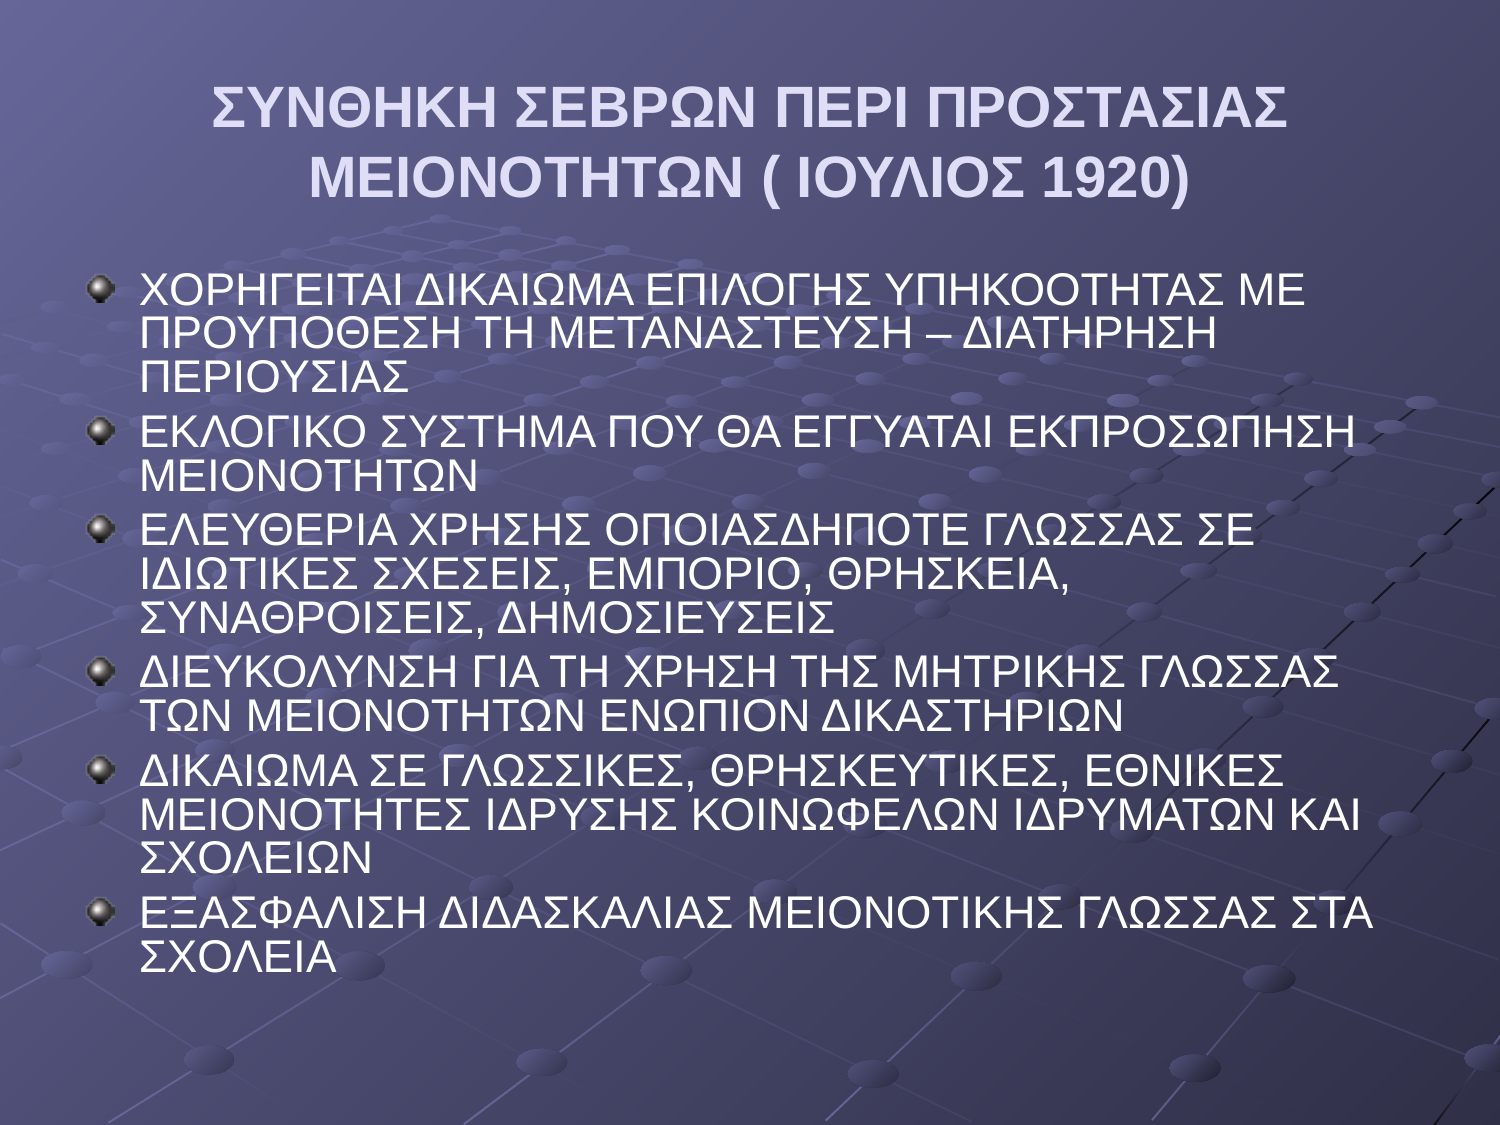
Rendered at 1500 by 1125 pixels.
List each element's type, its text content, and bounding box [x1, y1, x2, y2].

picture [82, 412, 115, 445]
picture [82, 510, 115, 543]
picture [82, 270, 115, 303]
picture [82, 652, 115, 686]
title ΣΥΝΘΗΚΗ ΣΕΒΡΩΝ ΠΕΡΙ ΠΡΟΣΤΑΣΙΑΣ ΜΕΙΟΝΟΤΗΤΩΝ ( ΙΟΥΛΙΟΣ 1920) [74, 44, 1426, 234]
picture [82, 893, 115, 926]
picture [82, 751, 115, 784]
list ΧΟΡΗΓΕΙΤΑΙ ΔΙΚΑΙΩΜΑ ΕΠΙΛΟΓΗΣ ΥΠΗΚΟΟΤΗΤΑΣ ΜΕ ΠΡΟΥΠΟΘΕΣΗ ΤΗ ΜΕΤΑΝΑΣΤΕΥΣΗ – ΔΙΑΤΗΡΗΣΗ ΠΕΡΙΟΥΣΙΑΣ ΕΚΛΟΓΙΚΟ ΣΥΣΤΗΜΑ ΠΟΥ ΘΑ ΕΓΓΥΑΤΑΙ ΕΚΠΡΟΣΩΠΗΣΗ ΜΕΙΟΝΟΤΗΤΩΝ ΕΛΕΥΘΕΡΙΑ ΧΡΗΣΗΣ ΟΠΟΙΑΣΔΗΠΟΤΕ ΓΛΩΣΣΑΣ ΣΕ ΙΔΙΩΤΙΚΕΣ ΣΧΕΣΕΙΣ, ΕΜΠΟΡΙΟ, ΘΡΗΣΚΕΙΑ, ΣΥΝΑΘΡΟΙΣΕΙΣ, ΔΗΜΟΣΙΕΥΣΕΙΣ ΔΙΕΥΚΟΛΥΝΣΗ ΓΙΑ ΤΗ ΧΡΗΣΗ ΤΗΣ ΜΗΤΡΙΚΗΣ ΓΛΩΣΣΑΣ ΤΩΝ ΜΕΙΟΝΟΤΗΤΩΝ ΕΝΩΠΙΟΝ ΔΙΚΑΣΤΗΡΙΩΝ ΔΙΚΑΙΩΜΑ ΣΕ ΓΛΩΣΣΙΚΕΣ, ΘΡΗΣΚΕΥΤΙΚΕΣ, ΕΘΝΙΚΕΣ ΜΕΙΟΝΟΤΗΤΕΣ ΙΔΡΥΣΗΣ ΚΟΙΝΩΦΕΛΩΝ ΙΔΡΥΜΑΤΩΝ ΚΑΙ ΣΧΟΛΕΙΩΝ ΕΞΑΣΦΑΛΙΣΗ ΔΙΔΑΣΚΑΛΙΑΣ ΜΕΙΟΝΟΤΙΚΗΣ ΓΛΩΣΣΑΣ ΣΤΑ ΣΧΟΛΕΙΑ [74, 261, 1426, 1007]
